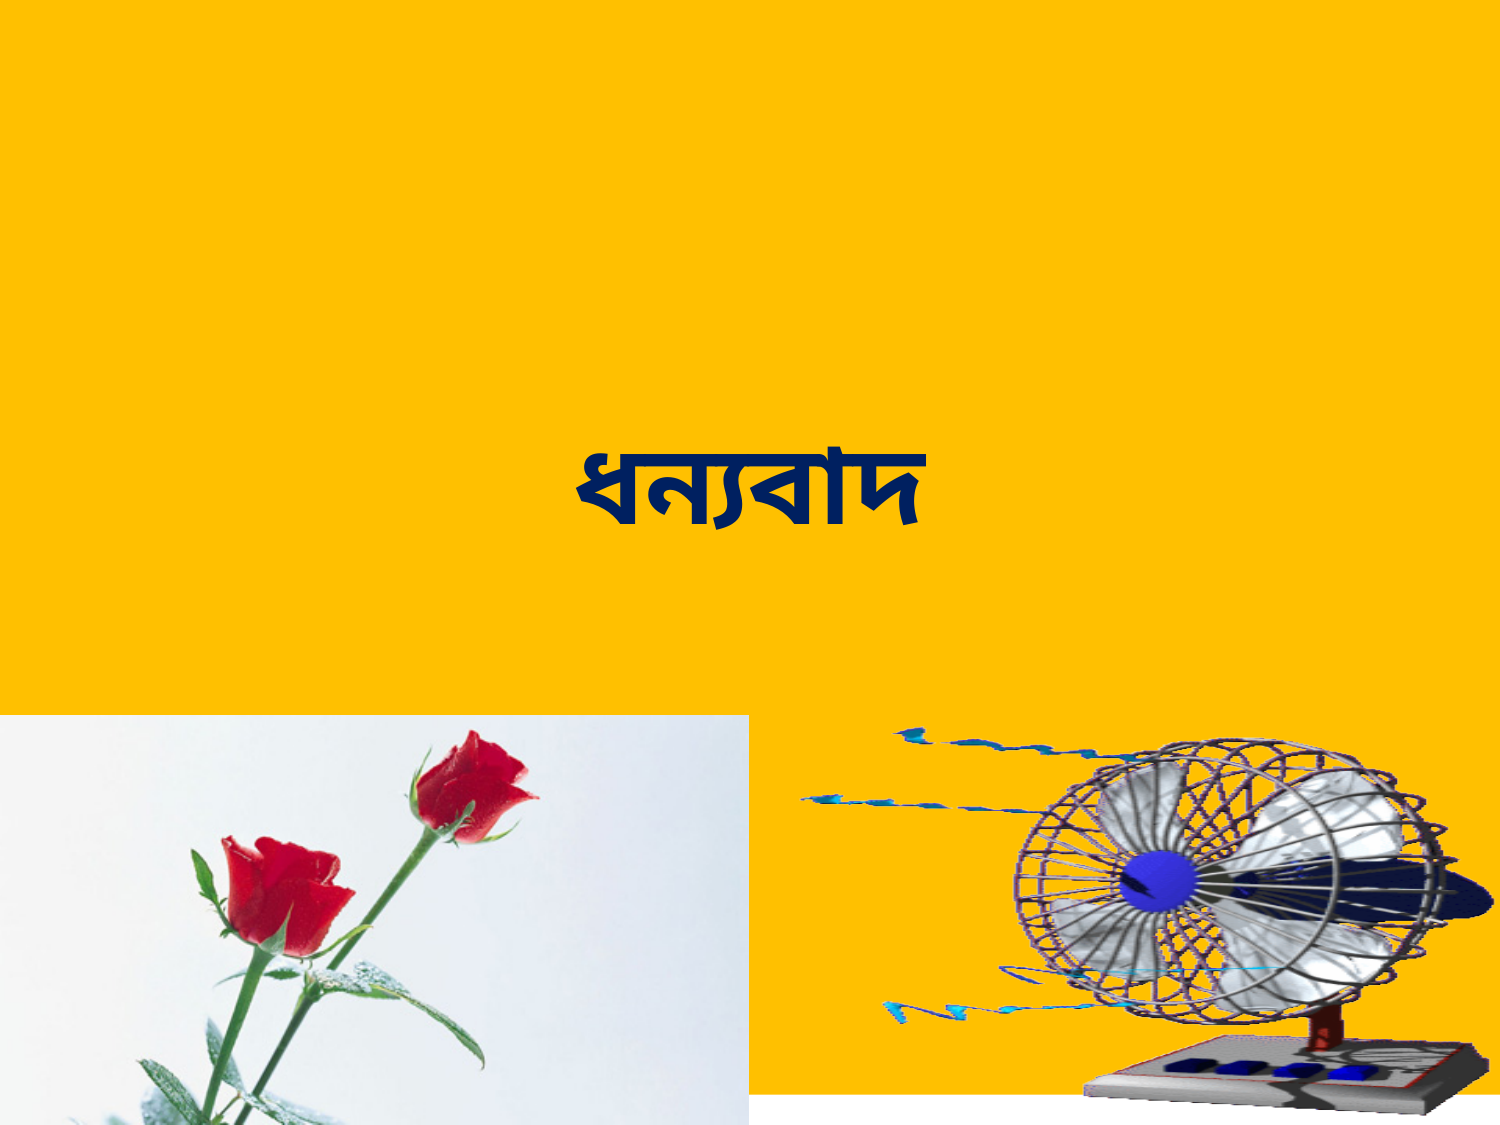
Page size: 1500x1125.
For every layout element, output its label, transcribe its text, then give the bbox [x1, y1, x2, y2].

picture [0, 715, 1500, 1125]
text_box ধন্যবাদ [0, 0, 1500, 724]
